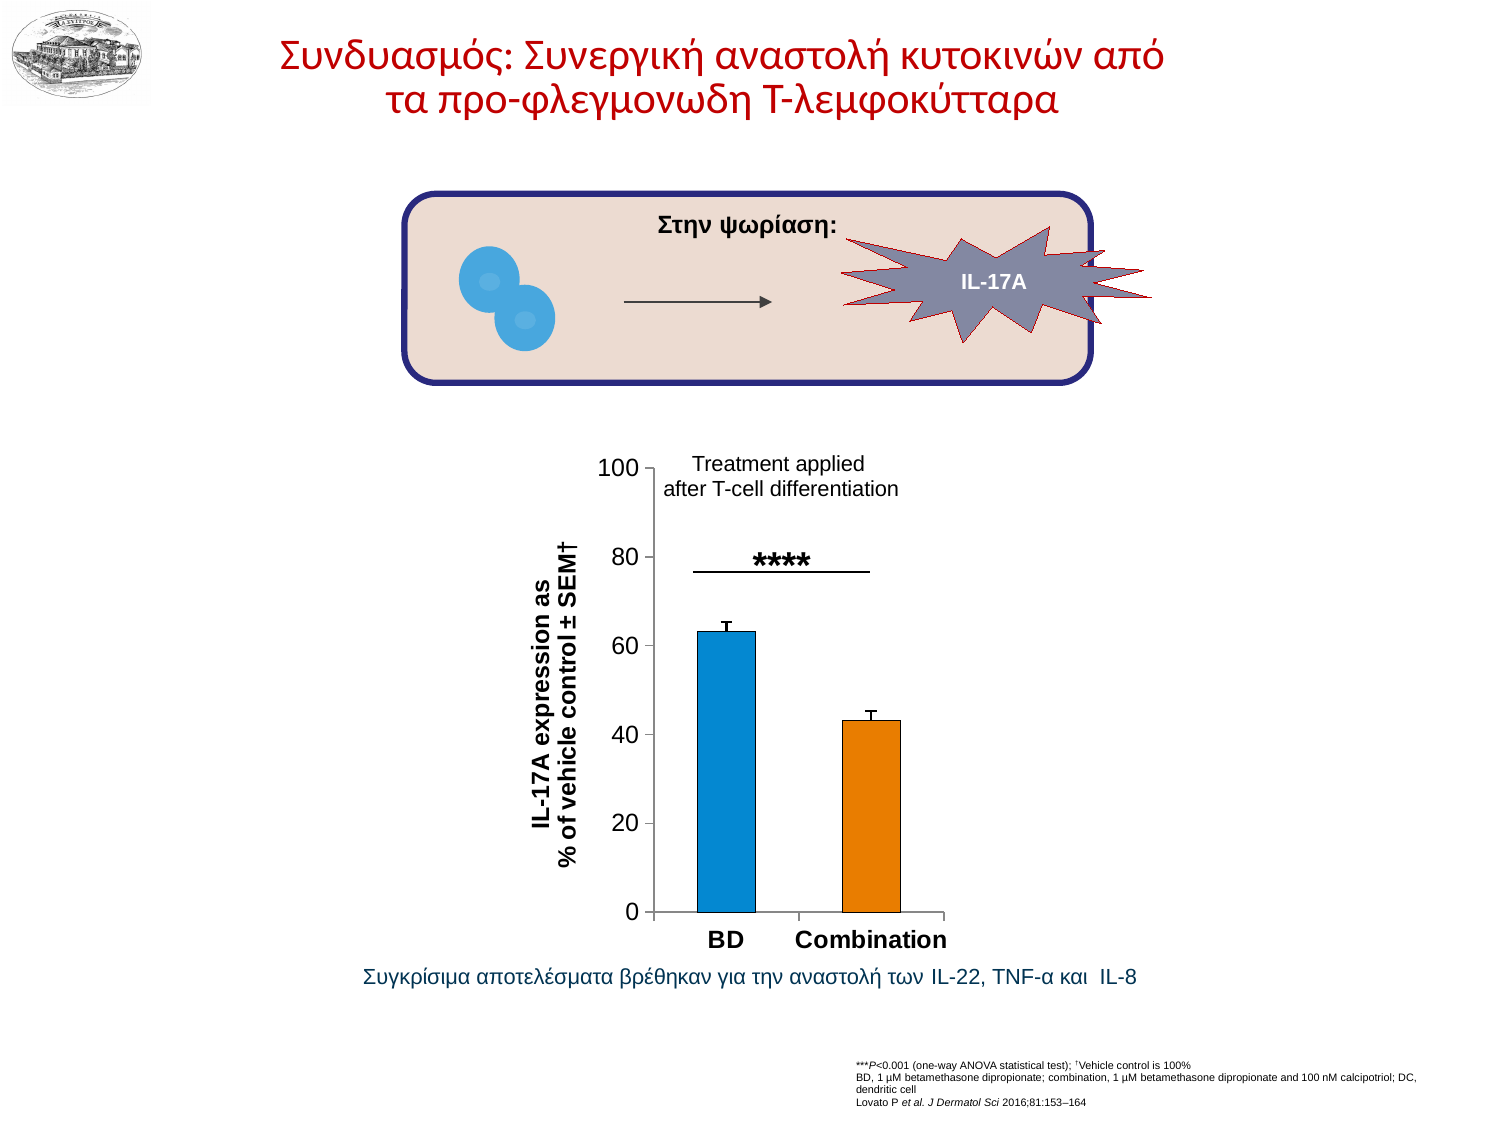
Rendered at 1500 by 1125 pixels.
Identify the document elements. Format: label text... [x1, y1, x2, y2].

text_box Συγκρίσιμα αποτελέσματα βρέθηκαν για την αναστολή των IL-22, TNF-α και IL-8 [320, 964, 1180, 990]
text_box ***P<0.001 (one-way ANOVA statistical test); †Vehicle control is 100% BD, 1 µM betamethasone dipropionate; combination, 1 µM betamethasone dipropionate and 100 nM calcipotriol; DC, dendritic cell Lovato P et al. J Dermatol Sci 2016;81:153–164 [841, 1051, 1470, 1117]
text_box IL-17A [841, 226, 1152, 343]
picture [2, 1, 152, 106]
text_box Στην ψωρίαση: [404, 193, 1091, 383]
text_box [459, 246, 555, 351]
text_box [492, 444, 959, 965]
title Συνδυασμός: Συνεργική αναστολή κυτοκινών από τα προ-φλεγμονωδη T-λεμφοκύτταρα [236, 10, 1220, 147]
